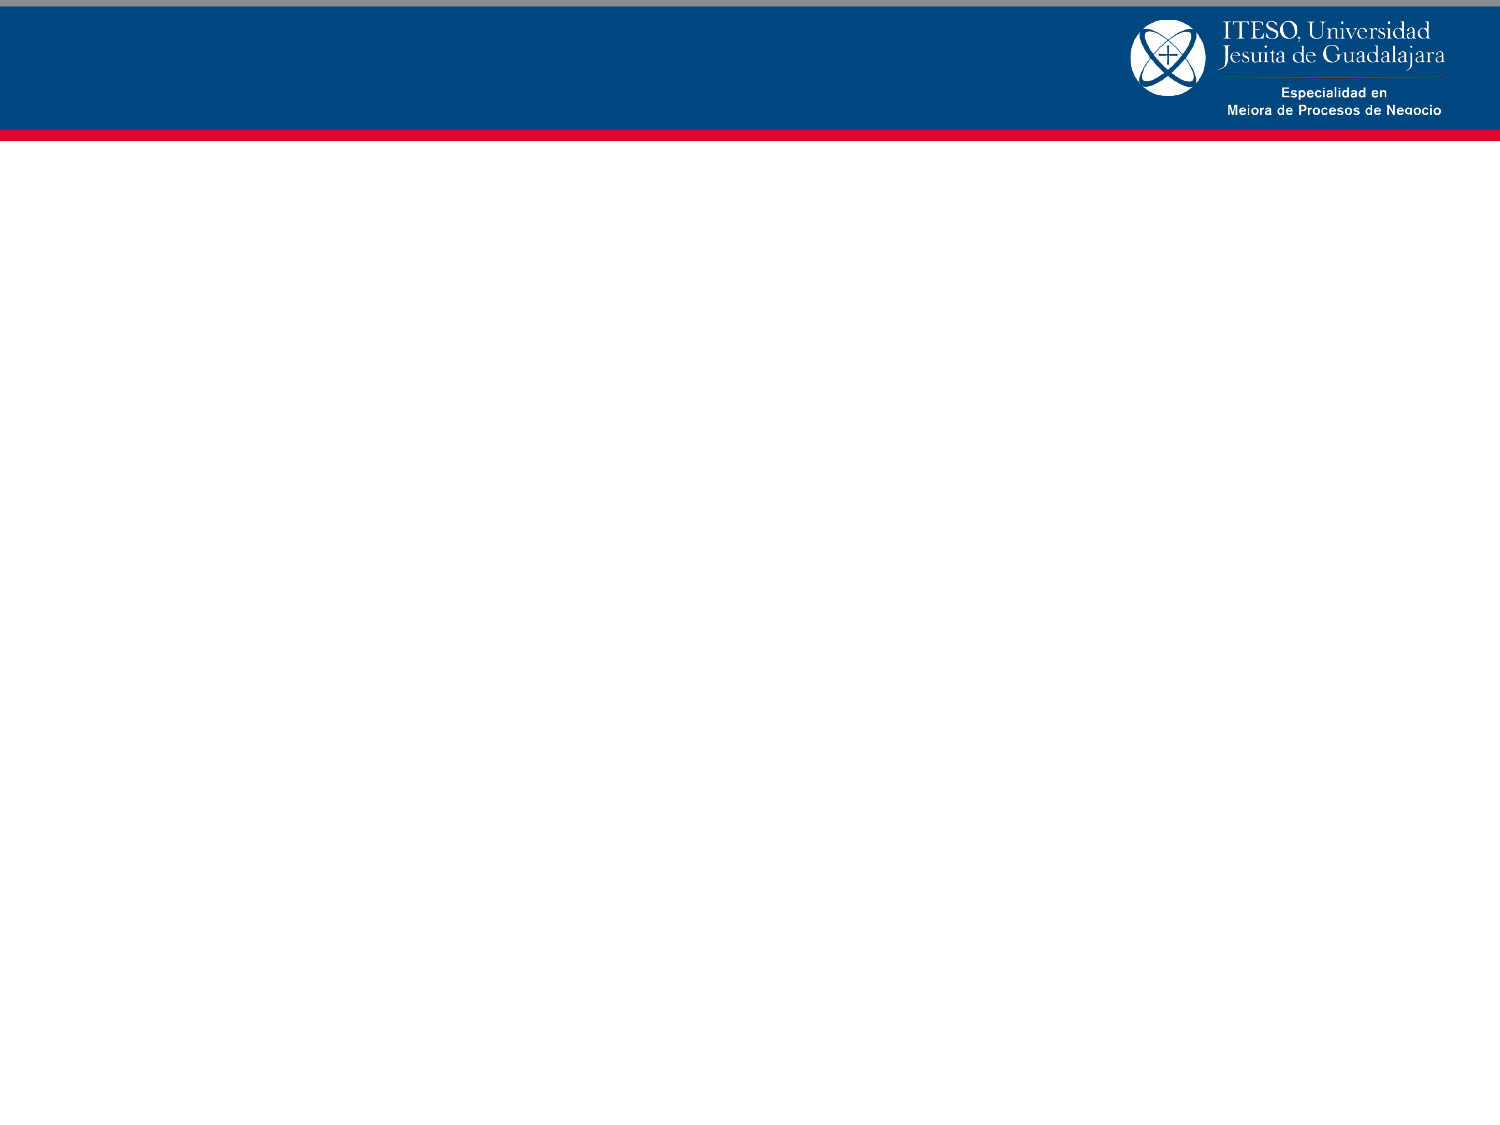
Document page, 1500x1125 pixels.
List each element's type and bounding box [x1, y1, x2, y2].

picture [0, 0, 1500, 141]
